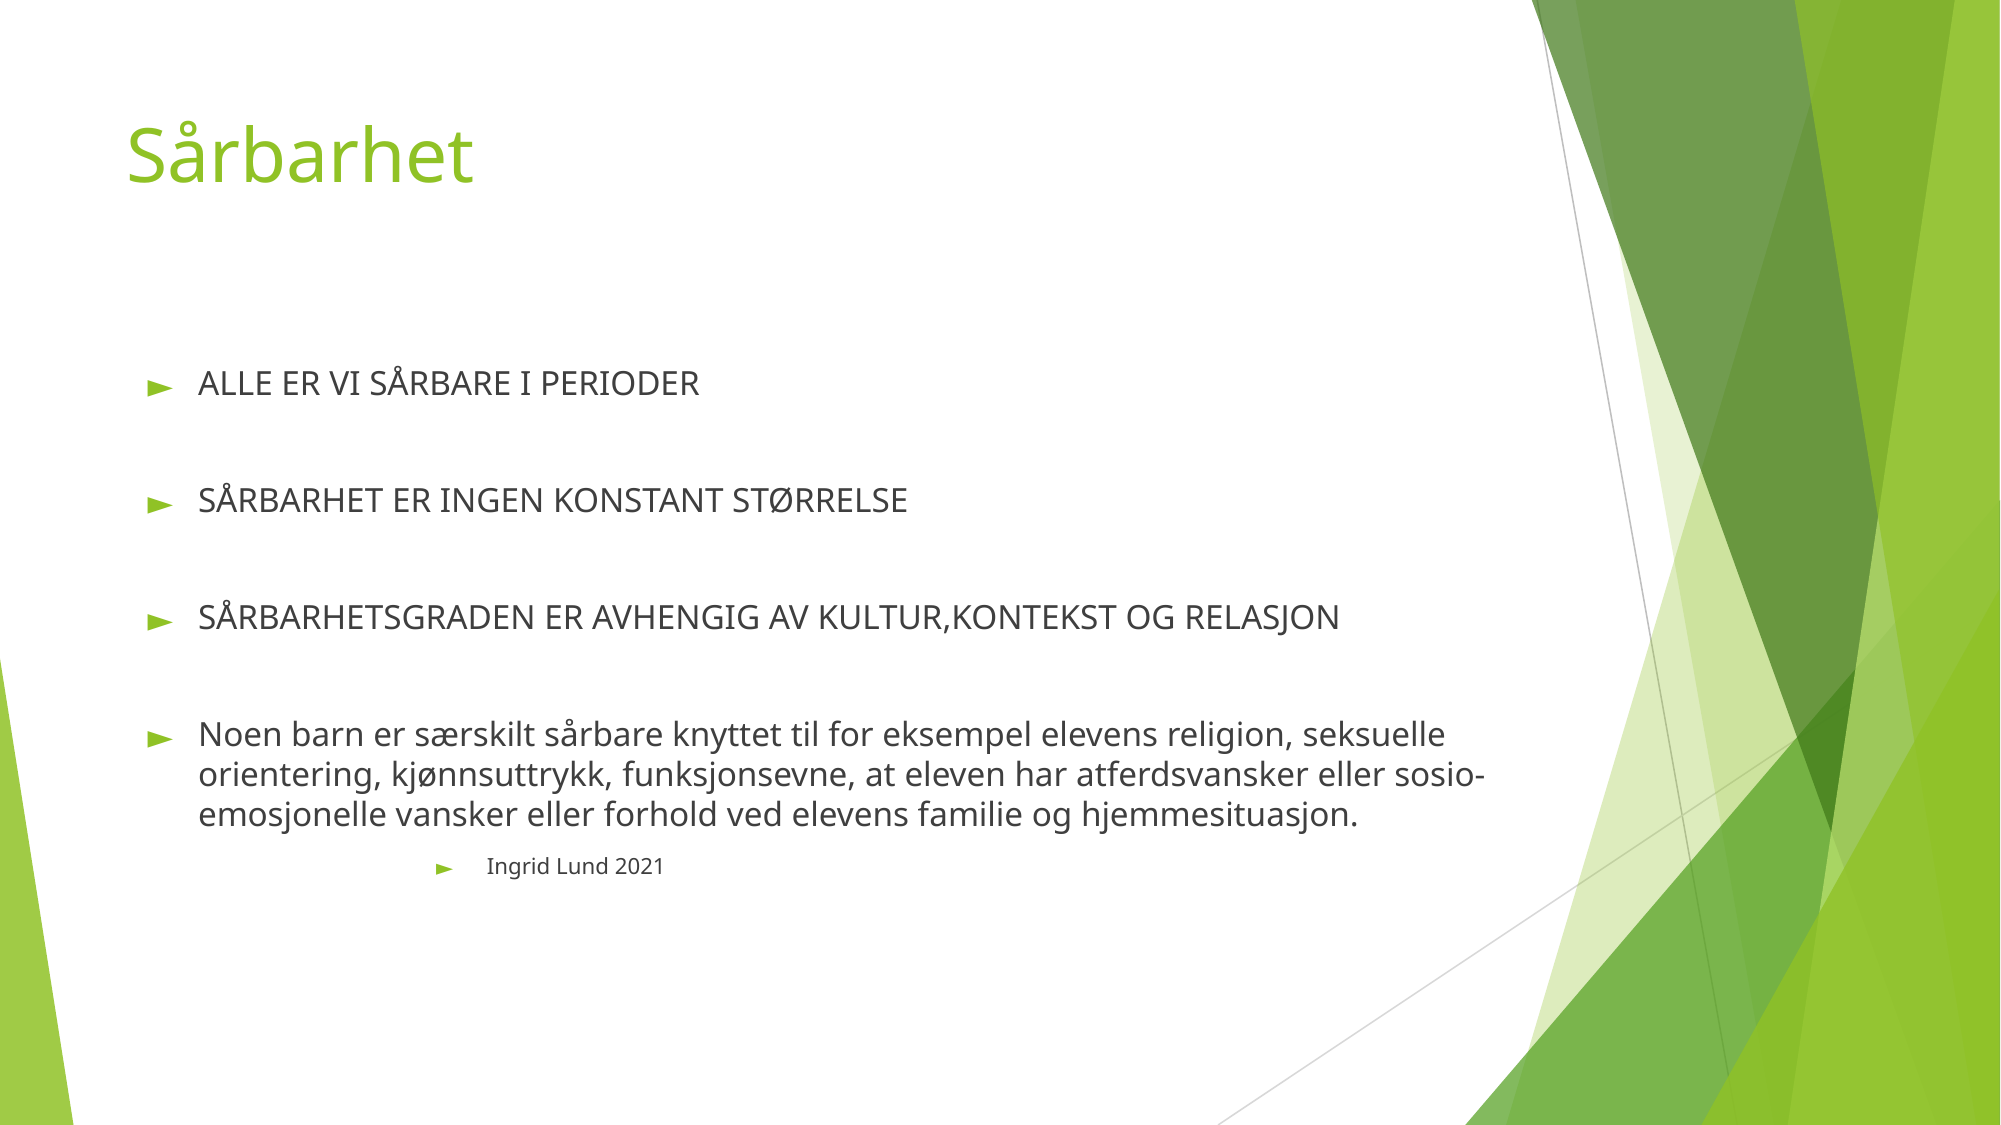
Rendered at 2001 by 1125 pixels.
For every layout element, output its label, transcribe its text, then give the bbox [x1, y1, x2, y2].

title Sårbarhet [111, 99, 1522, 317]
list ALLE ER VI SÅRBARE I PERIODER SÅRBARHET ER INGEN KONSTANT STØRRELSE SÅRBARHETSGRADEN ER AVHENGIG AV KULTUR,KONTEKST OG RELASJON Noen barn er særskilt sårbare knyttet til for eksempel elevens religion, seksuelle orientering, kjønnsuttrykk, funksjonsevne, at eleven har atferdsvansker eller sosio-emosjonelle vansker eller forhold ved elevens familie og hjemmesituasjon. Ingrid Lund 2021 [111, 354, 1522, 992]
